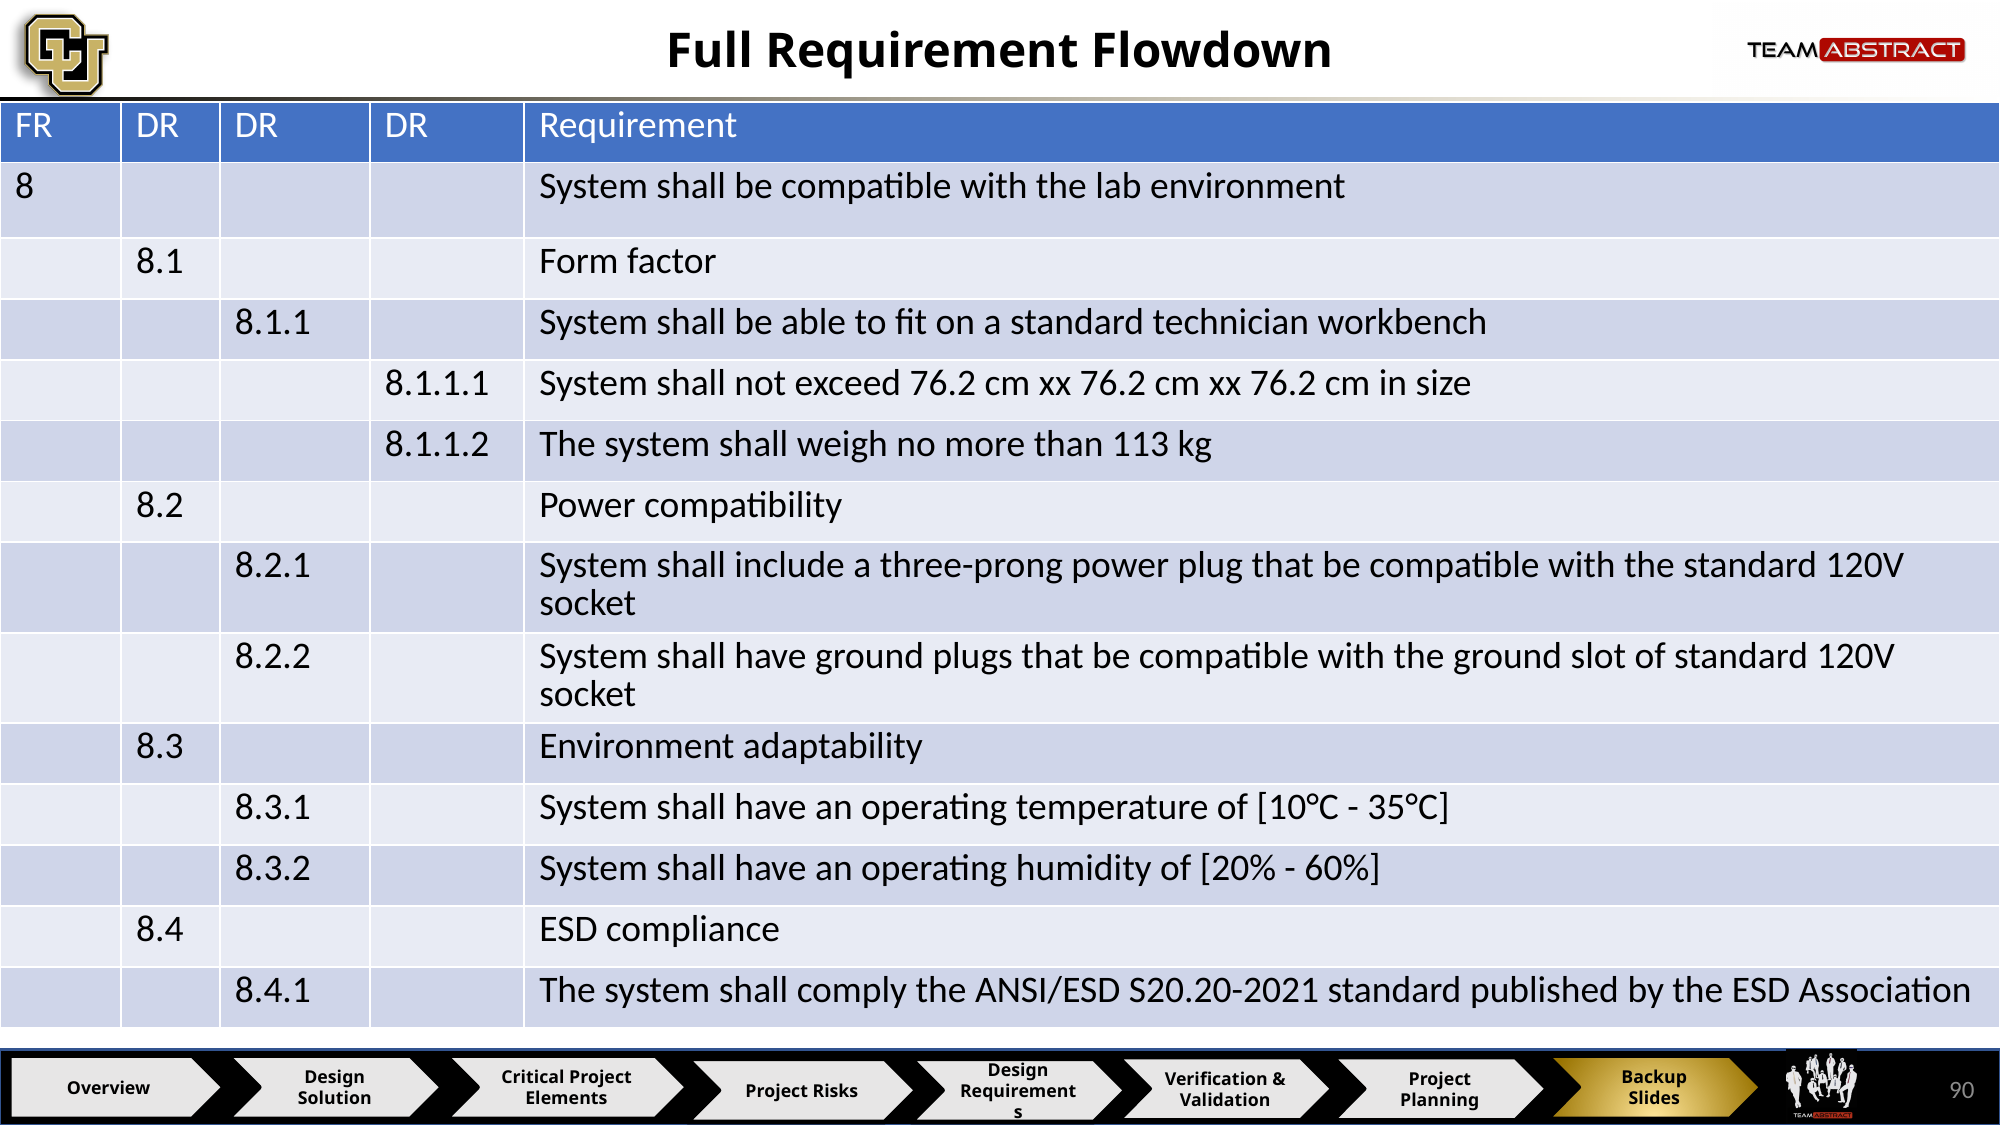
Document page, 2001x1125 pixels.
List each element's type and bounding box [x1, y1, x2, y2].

table_cell [221, 361, 369, 420]
table_cell [221, 907, 369, 966]
table_cell [221, 846, 369, 905]
table_cell [525, 634, 1999, 722]
table_header [221, 103, 369, 162]
table_cell [371, 361, 523, 420]
table_cell [122, 361, 219, 420]
table_header [1, 103, 120, 162]
table_cell [525, 163, 1999, 237]
table_cell [1, 300, 120, 359]
table_cell [371, 482, 523, 541]
table_cell [371, 846, 523, 905]
picture [1712, 2, 2000, 97]
table_cell [221, 724, 369, 783]
table_cell [122, 634, 219, 722]
table_cell [122, 300, 219, 359]
table_cell [525, 421, 1999, 481]
table_cell [371, 785, 523, 844]
table_cell [525, 300, 1999, 359]
table_cell [1, 543, 120, 632]
picture [1786, 1049, 1857, 1124]
table_cell [1, 482, 120, 541]
table_cell [525, 846, 1999, 905]
table_cell [525, 785, 1999, 844]
table_cell [122, 724, 219, 783]
table_cell [122, 968, 219, 1027]
table_cell [1, 239, 120, 298]
table_cell [525, 482, 1999, 541]
table_cell [525, 543, 1999, 632]
table_cell [221, 300, 369, 359]
text_box [0, 1048, 2000, 1125]
text_box [117, 0, 2000, 101]
table_cell [221, 482, 369, 541]
picture [1559, 1049, 1630, 1124]
table_header [122, 103, 219, 162]
table_cell [525, 239, 1999, 298]
table_cell [1, 724, 120, 783]
table_header [525, 103, 1999, 162]
table_cell [221, 421, 369, 481]
table_cell [371, 907, 523, 966]
table_cell [371, 724, 523, 783]
table_cell [221, 163, 369, 237]
table_cell [1, 421, 120, 481]
table_cell [371, 543, 523, 632]
picture [0, 2, 117, 105]
table_cell [371, 163, 523, 237]
table_cell [122, 163, 219, 237]
table_cell [1, 163, 120, 237]
table_cell [1, 634, 120, 722]
table_cell [371, 968, 523, 1027]
table_cell [1, 968, 120, 1027]
table_header [371, 103, 523, 162]
table_cell [525, 361, 1999, 420]
table_cell [221, 785, 369, 844]
table_cell [371, 634, 523, 722]
table_cell [525, 968, 1999, 1027]
table_cell [525, 907, 1999, 966]
table_cell [221, 239, 369, 298]
table_cell [122, 846, 219, 905]
table_cell [371, 239, 523, 298]
table_cell [1, 846, 120, 905]
table_cell [221, 634, 369, 722]
table_cell [122, 543, 219, 632]
table_cell [221, 543, 369, 632]
table_cell [525, 724, 1999, 783]
table_cell [371, 300, 523, 359]
table_cell [122, 785, 219, 844]
table_cell [122, 239, 219, 298]
table_cell [221, 968, 369, 1027]
table_cell [1, 785, 120, 844]
table_cell [1, 361, 120, 420]
table_cell [122, 482, 219, 541]
table_cell [371, 421, 523, 481]
table_cell [122, 907, 219, 966]
table_cell [122, 421, 219, 481]
table_cell [1, 907, 120, 966]
